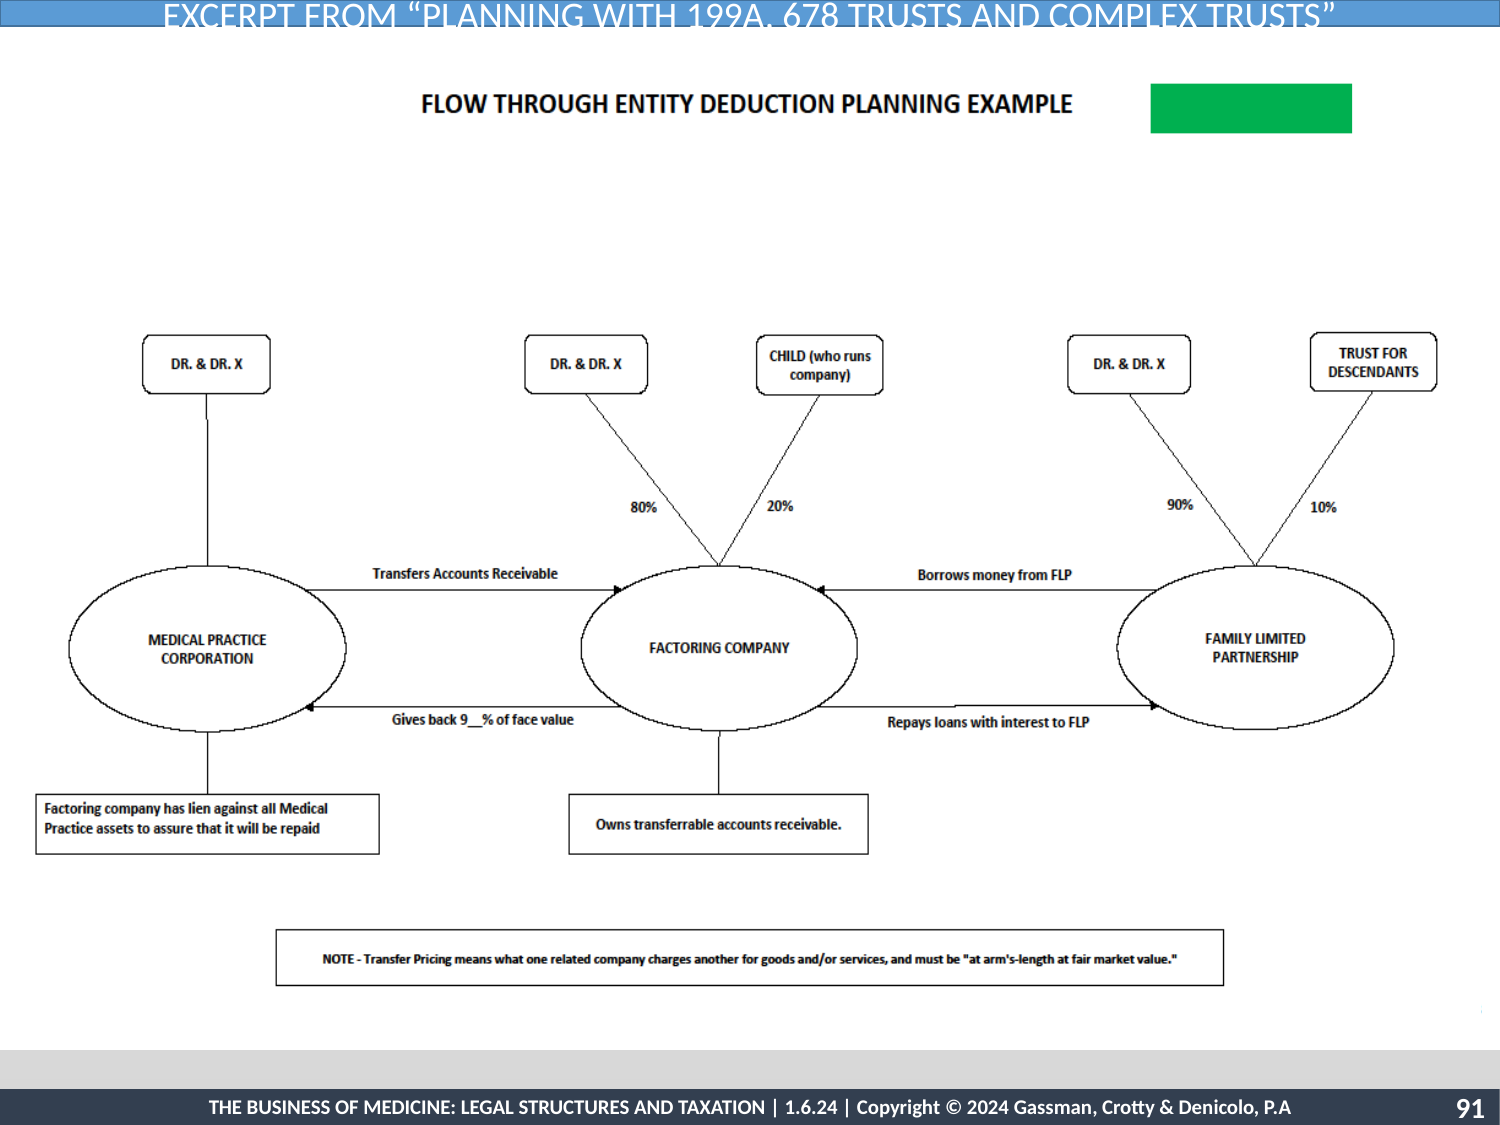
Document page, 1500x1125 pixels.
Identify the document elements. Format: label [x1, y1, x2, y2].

text_box [0, 0, 1500, 1050]
